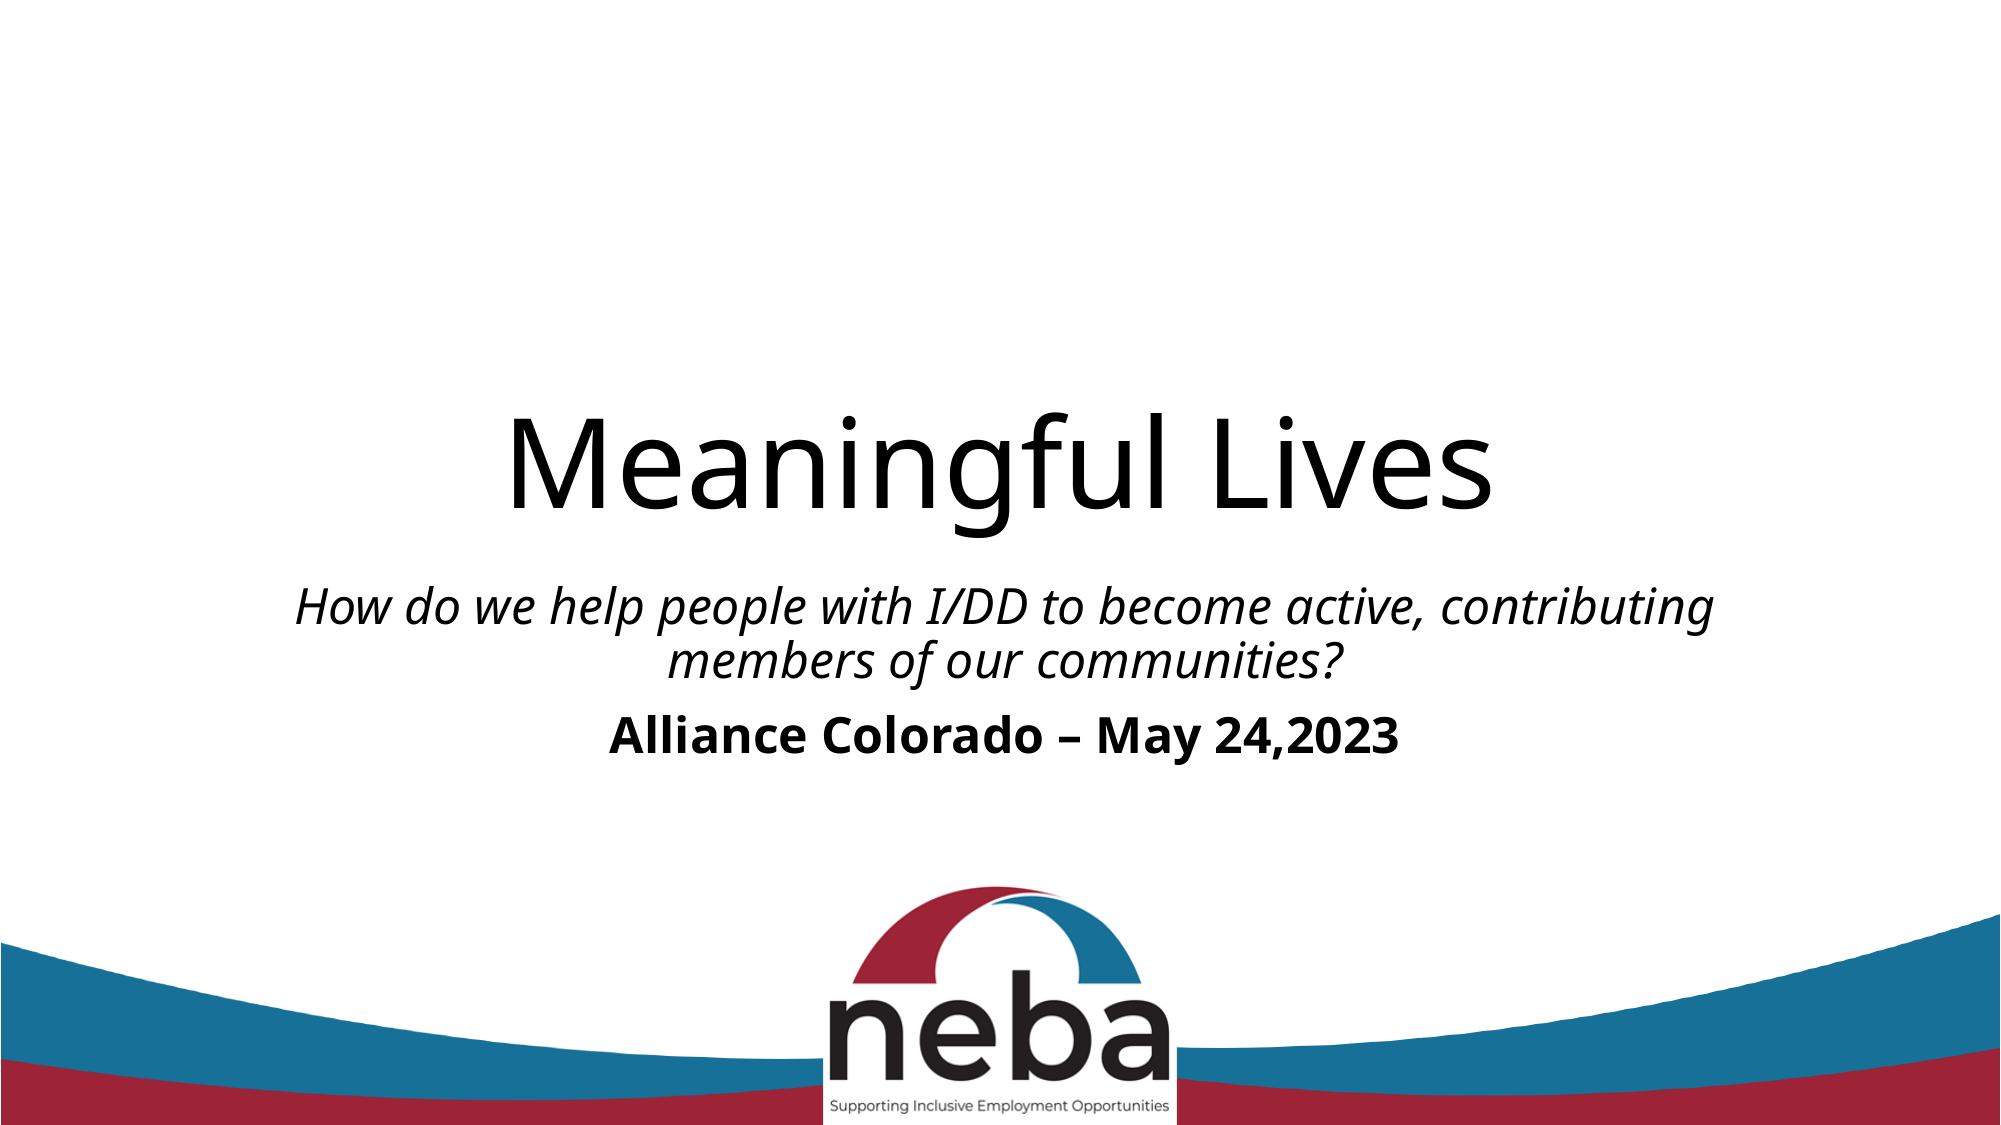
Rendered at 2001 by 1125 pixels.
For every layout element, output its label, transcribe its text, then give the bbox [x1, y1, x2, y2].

subtitle How do we help people with I/DD to become active, contributing members of our communities? Alliance Colorado – May 24,2023 [255, 573, 1756, 846]
title Meaningful Lives [249, 151, 1750, 544]
picture [0, 876, 2000, 1125]
